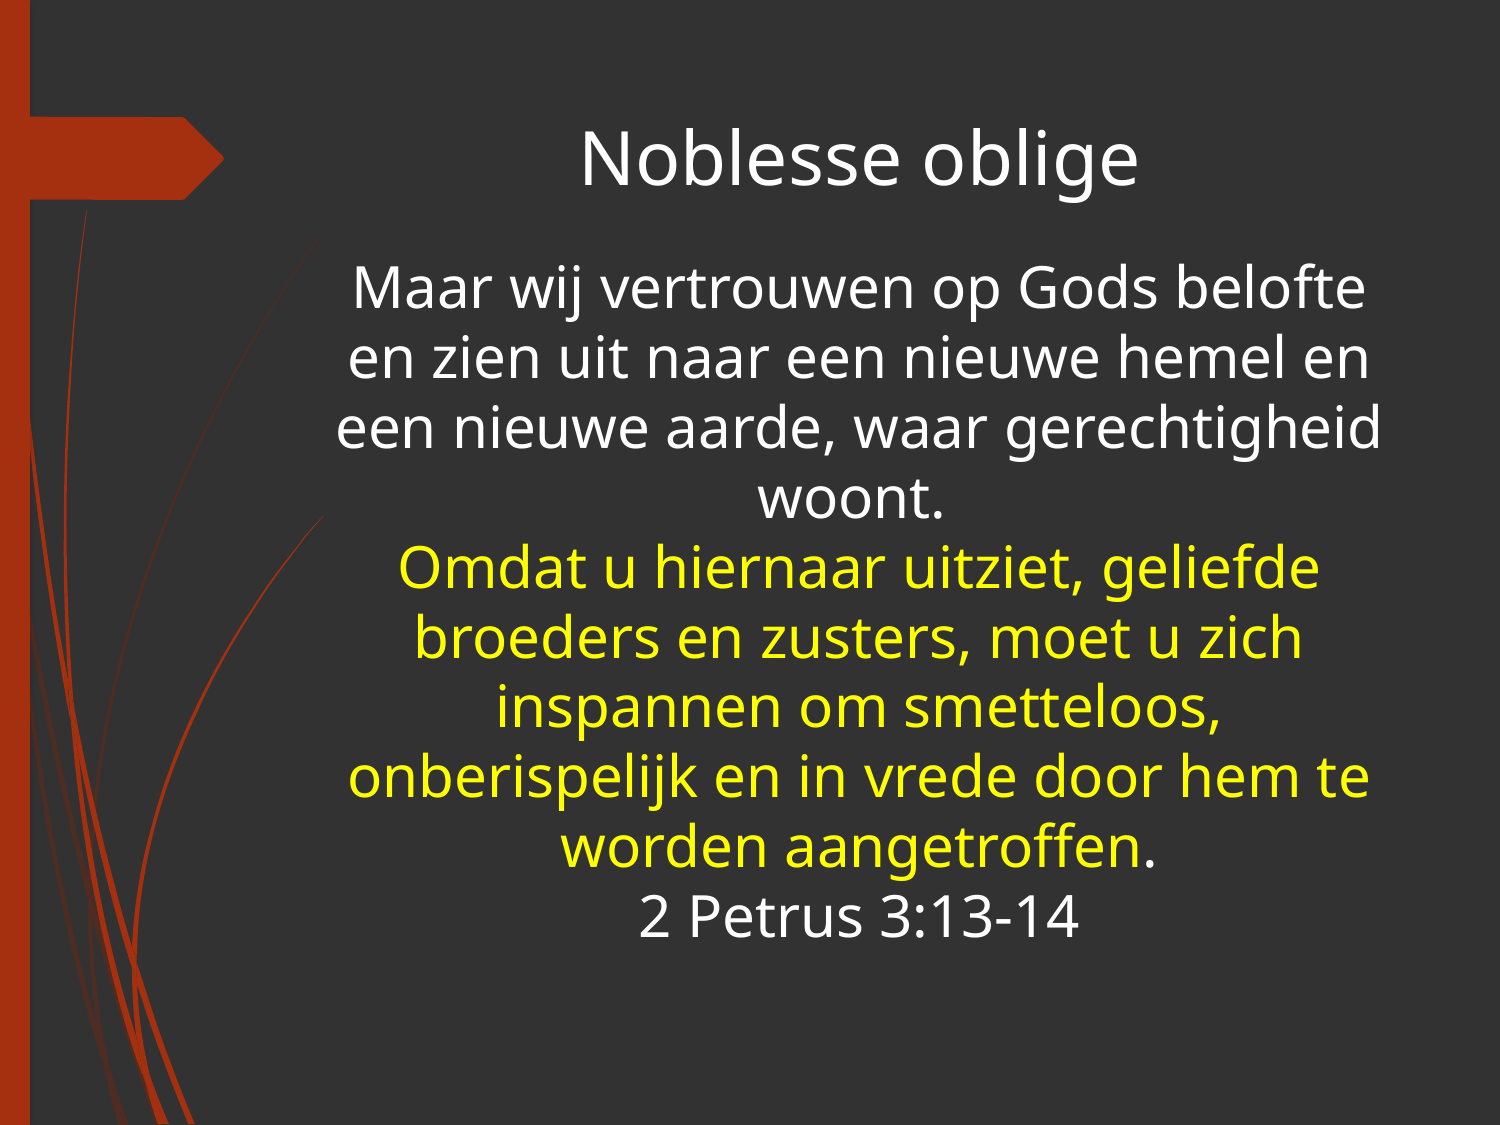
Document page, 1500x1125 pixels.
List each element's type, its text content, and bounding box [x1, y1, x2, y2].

title Noblesse oblige [319, 102, 1400, 243]
list Maar wij vertrouwen op Gods belofte en zien uit naar een nieuwe hemel en een nieuwe aarde, waar gerechtigheid woont. Omdat u hiernaar uitziet, geliefde broeders en zusters, moet u zich inspannen om smetteloos, onberispelijk en in vrede door hem te worden aangetroffen. 2 Petrus 3:13-14 [318, 243, 1400, 970]
